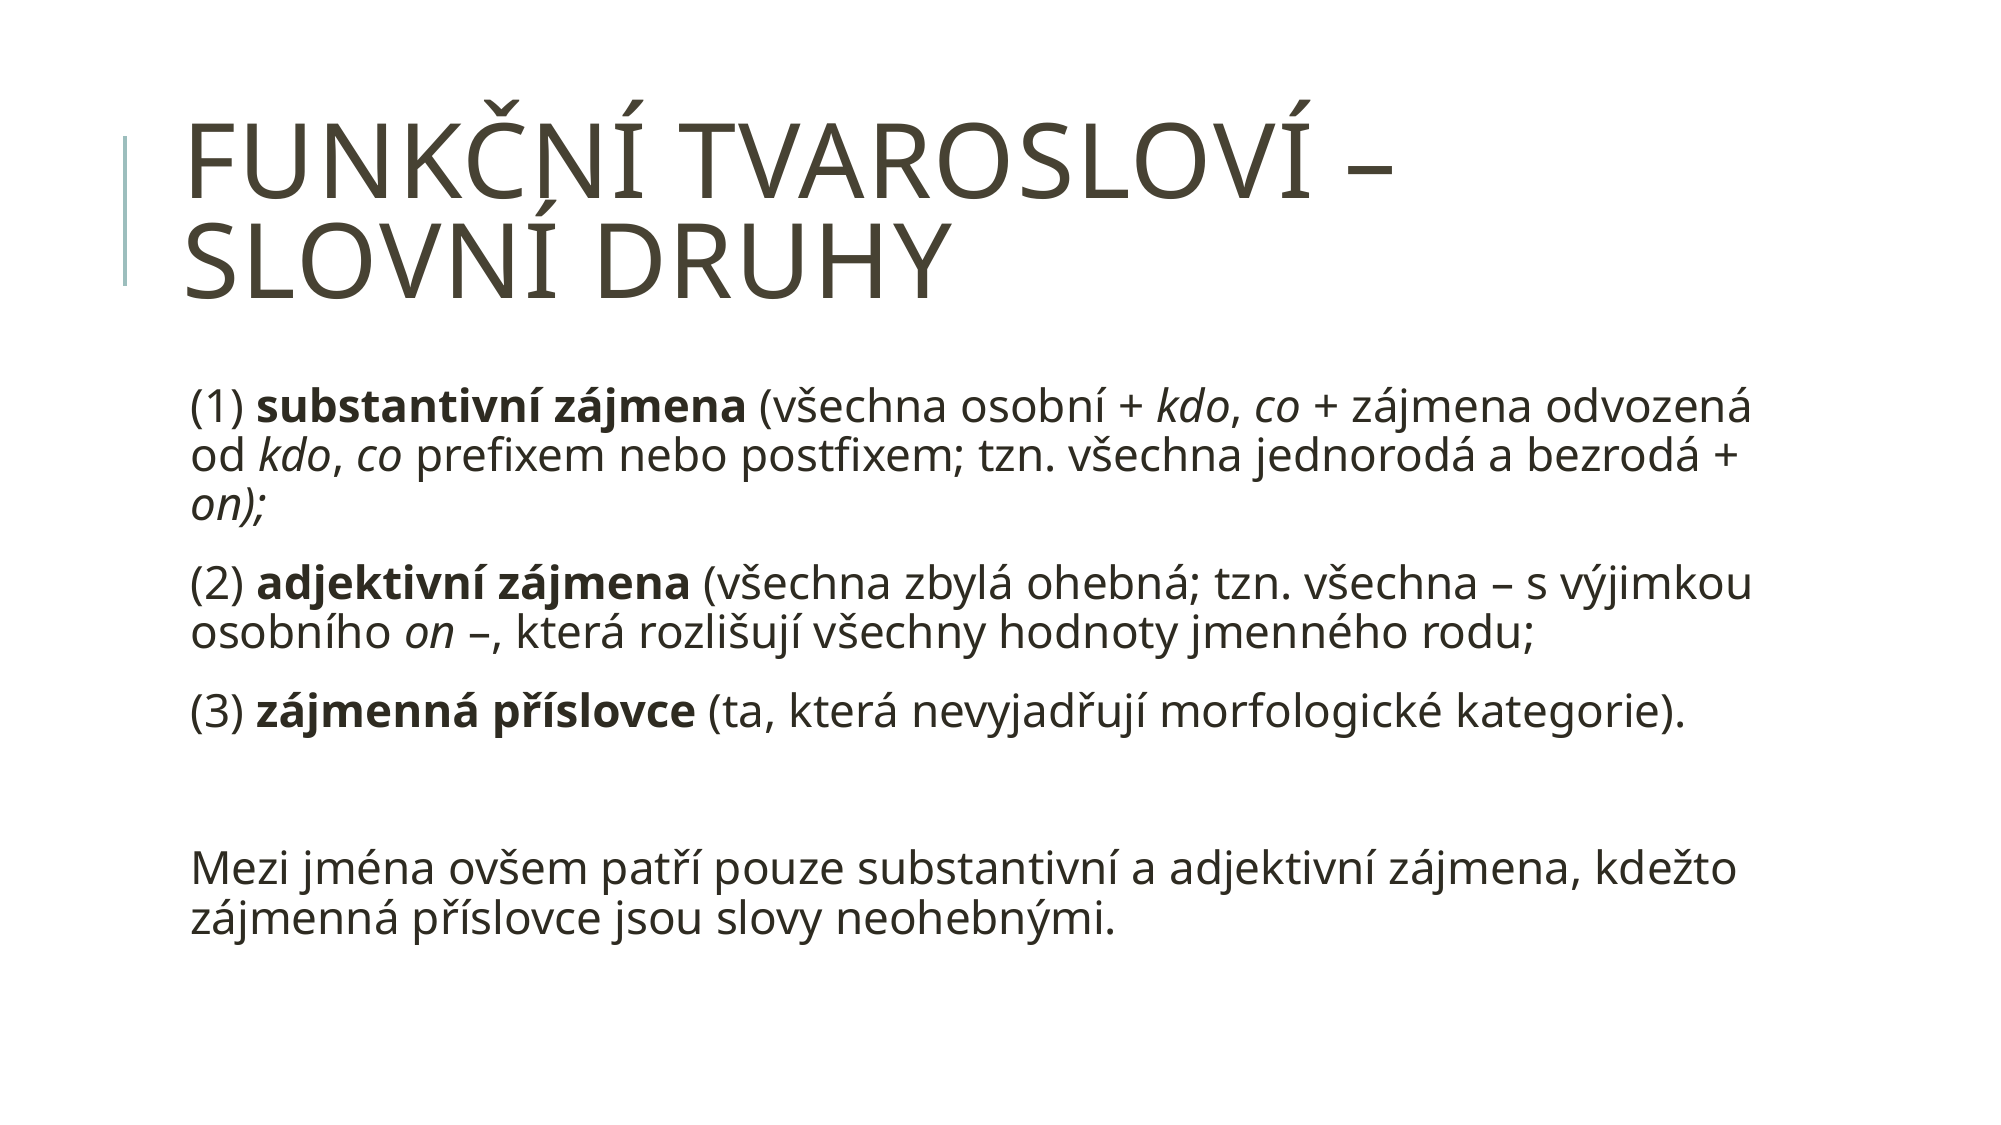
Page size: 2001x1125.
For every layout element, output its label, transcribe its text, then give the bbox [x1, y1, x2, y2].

list (1) substantivní zájmena (všechna osobní + kdo, co + zájmena odvozená od kdo, co prefixem nebo postfixem; tzn. všechna jednorodá a bezrodá + on); (2) adjektivní zájmena (všechna zbylá ohebná; tzn. všechna – s výjimkou osobního on –, která rozlišují všechny hodnoty jmenného rodu; (3) zájmenná příslovce (ta, která nevyjadřují morfologické kategorie). Mezi jména ovšem patří pouze substantivní a adjektivní zájmena, kdežto zájmenná příslovce jsou slovy neohebnými. [168, 375, 1763, 1035]
title Funkční tvarosloví – slovní druhy [168, 96, 1763, 342]
